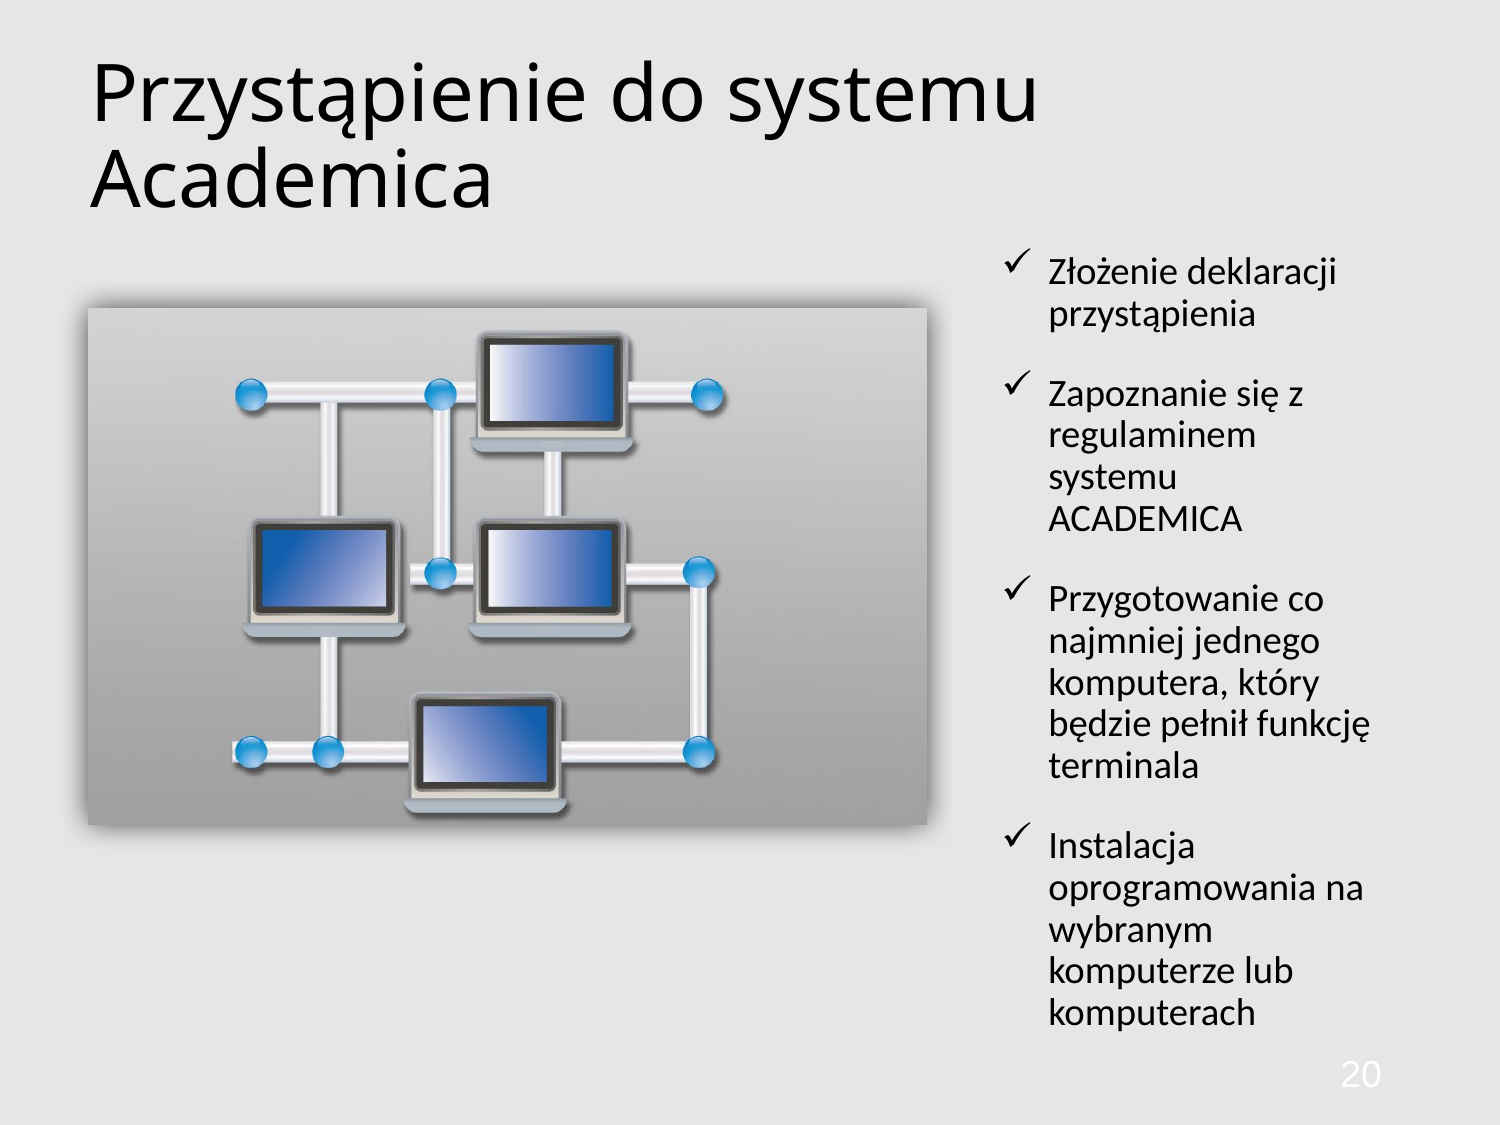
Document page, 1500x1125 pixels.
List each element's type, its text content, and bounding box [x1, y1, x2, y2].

picture [88, 308, 928, 825]
title Przystąpienie do systemu Academica [75, 45, 1365, 233]
slide_number 20 [1059, 1042, 1397, 1103]
list Złożenie deklaracji przystąpienia Zapoznanie się z regulaminem systemu ACADEMICA Przygotowanie co najmniej jednego komputera, który będzie pełnił funkcję terminala Instalacja oprogramowania na wybranym komputerze lub komputerach [986, 243, 1394, 1043]
